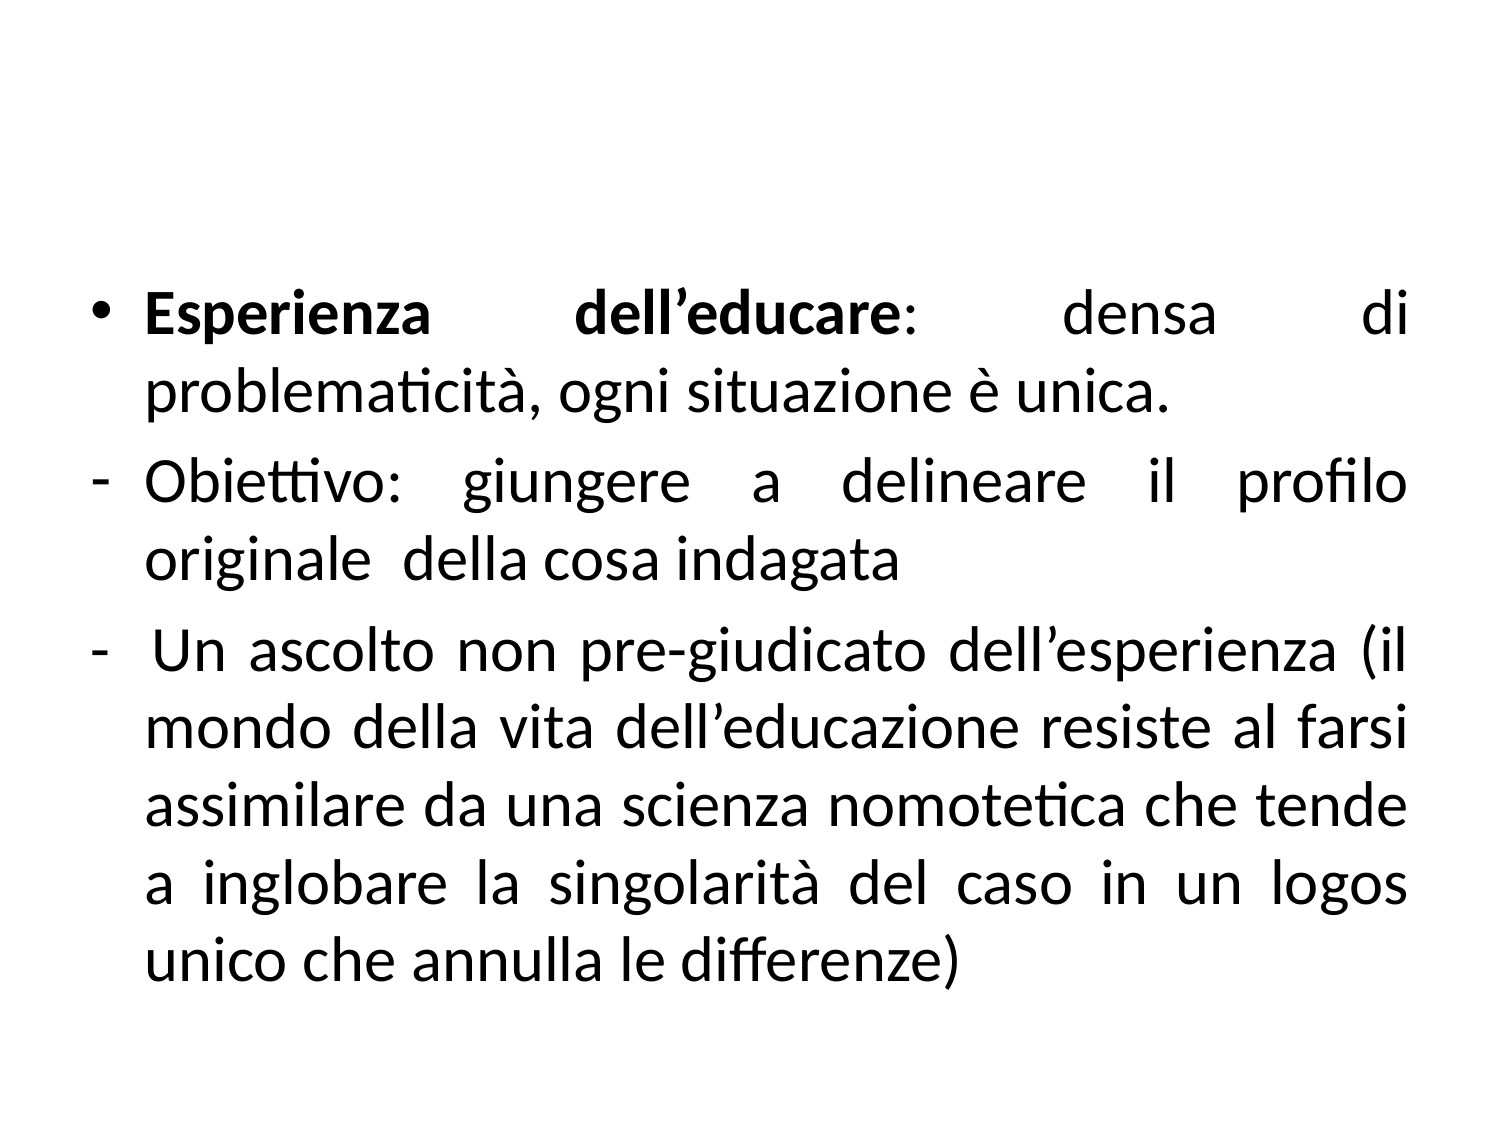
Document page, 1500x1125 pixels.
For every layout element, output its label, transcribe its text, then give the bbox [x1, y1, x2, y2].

list Esperienza dell’educare: densa di problematicità, ogni situazione è unica. Obiettivo: giungere a delineare il profilo originale della cosa indagata - Un ascolto non pre-giudicato dell’esperienza (il mondo della vita dell’educazione resiste al farsi assimilare da una scienza nomotetica che tende a inglobare la singolarità del caso in un logos unico che annulla le differenze) [75, 262, 1425, 1005]
